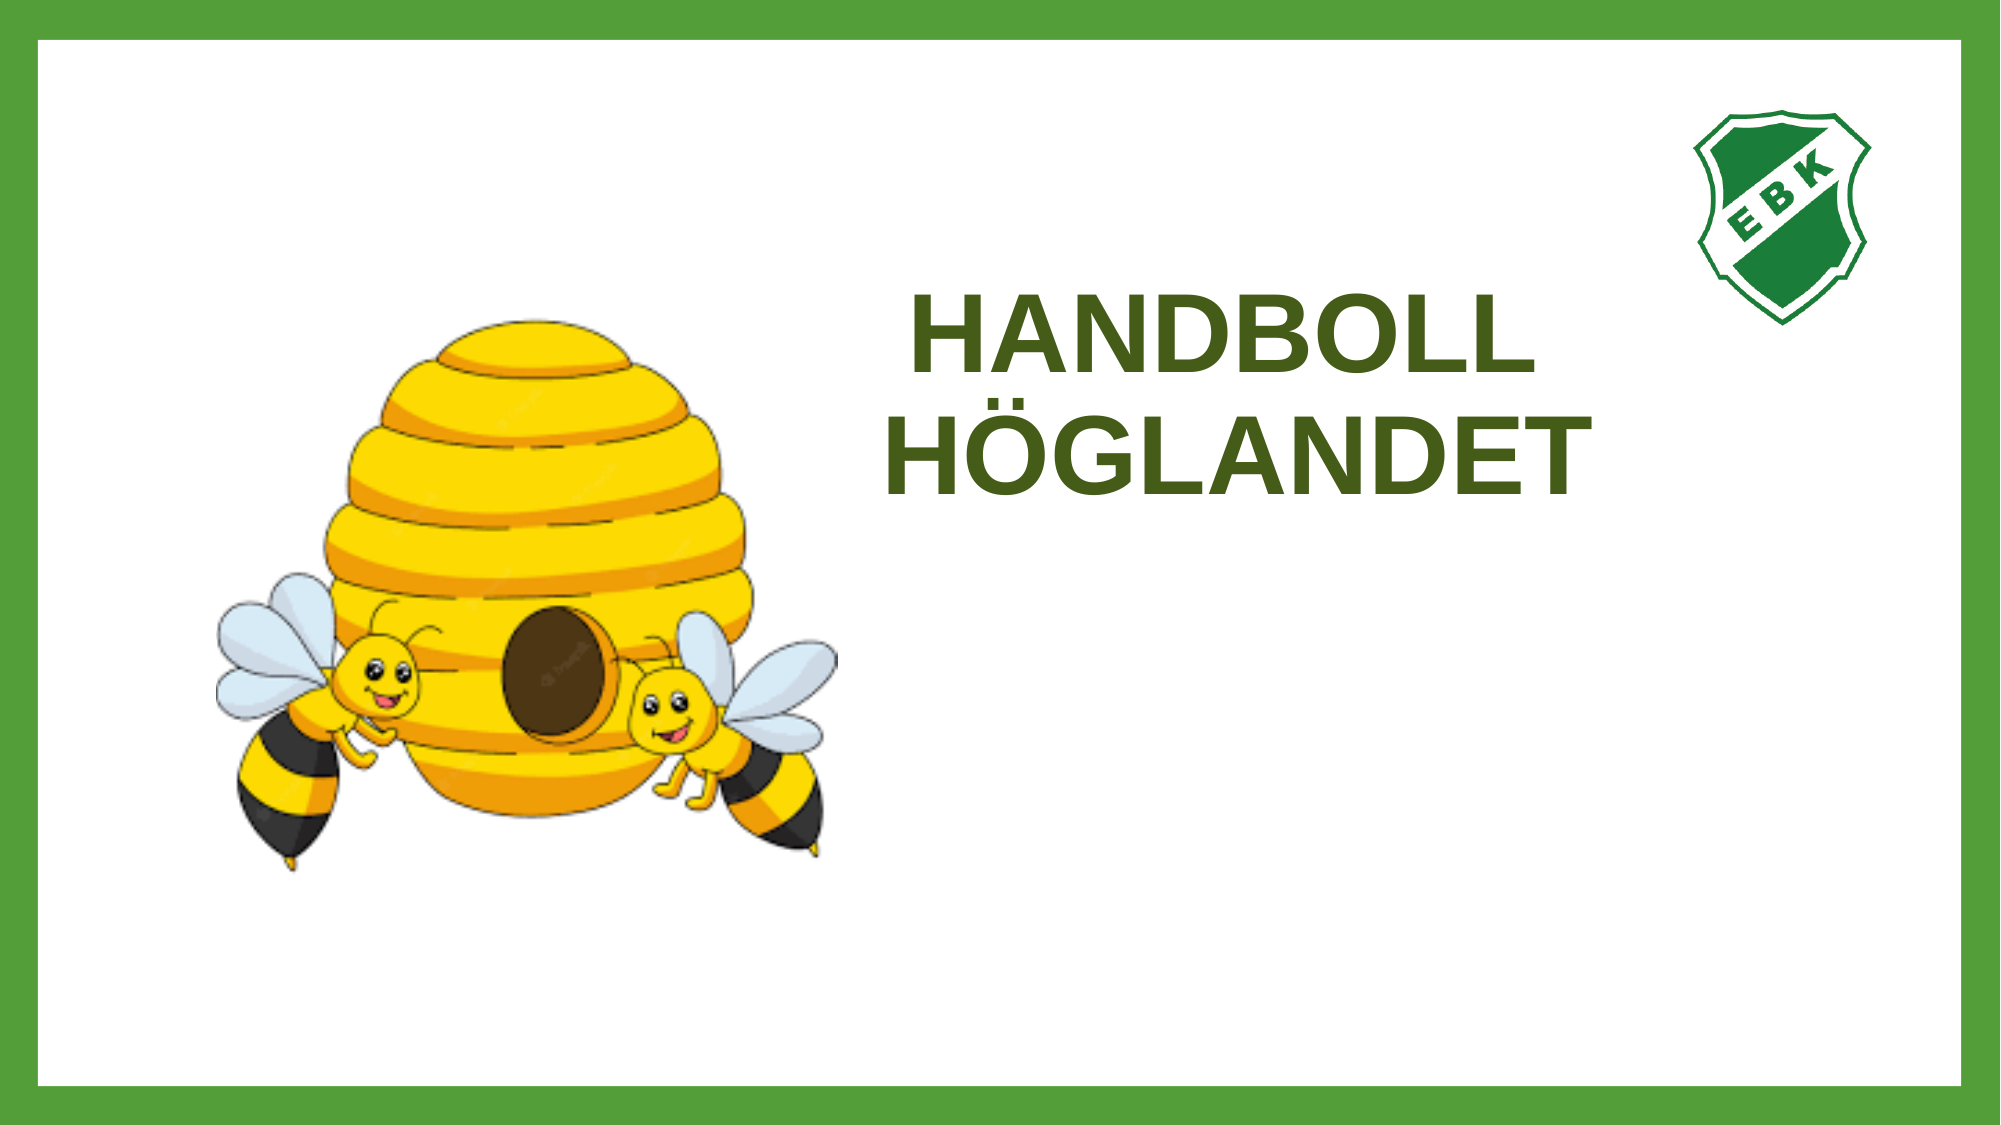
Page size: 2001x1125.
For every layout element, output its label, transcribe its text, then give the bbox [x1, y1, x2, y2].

picture [1692, 110, 1872, 327]
text_box HANDBOLL HÖGLANDET [272, 133, 2000, 441]
picture [216, 286, 838, 908]
